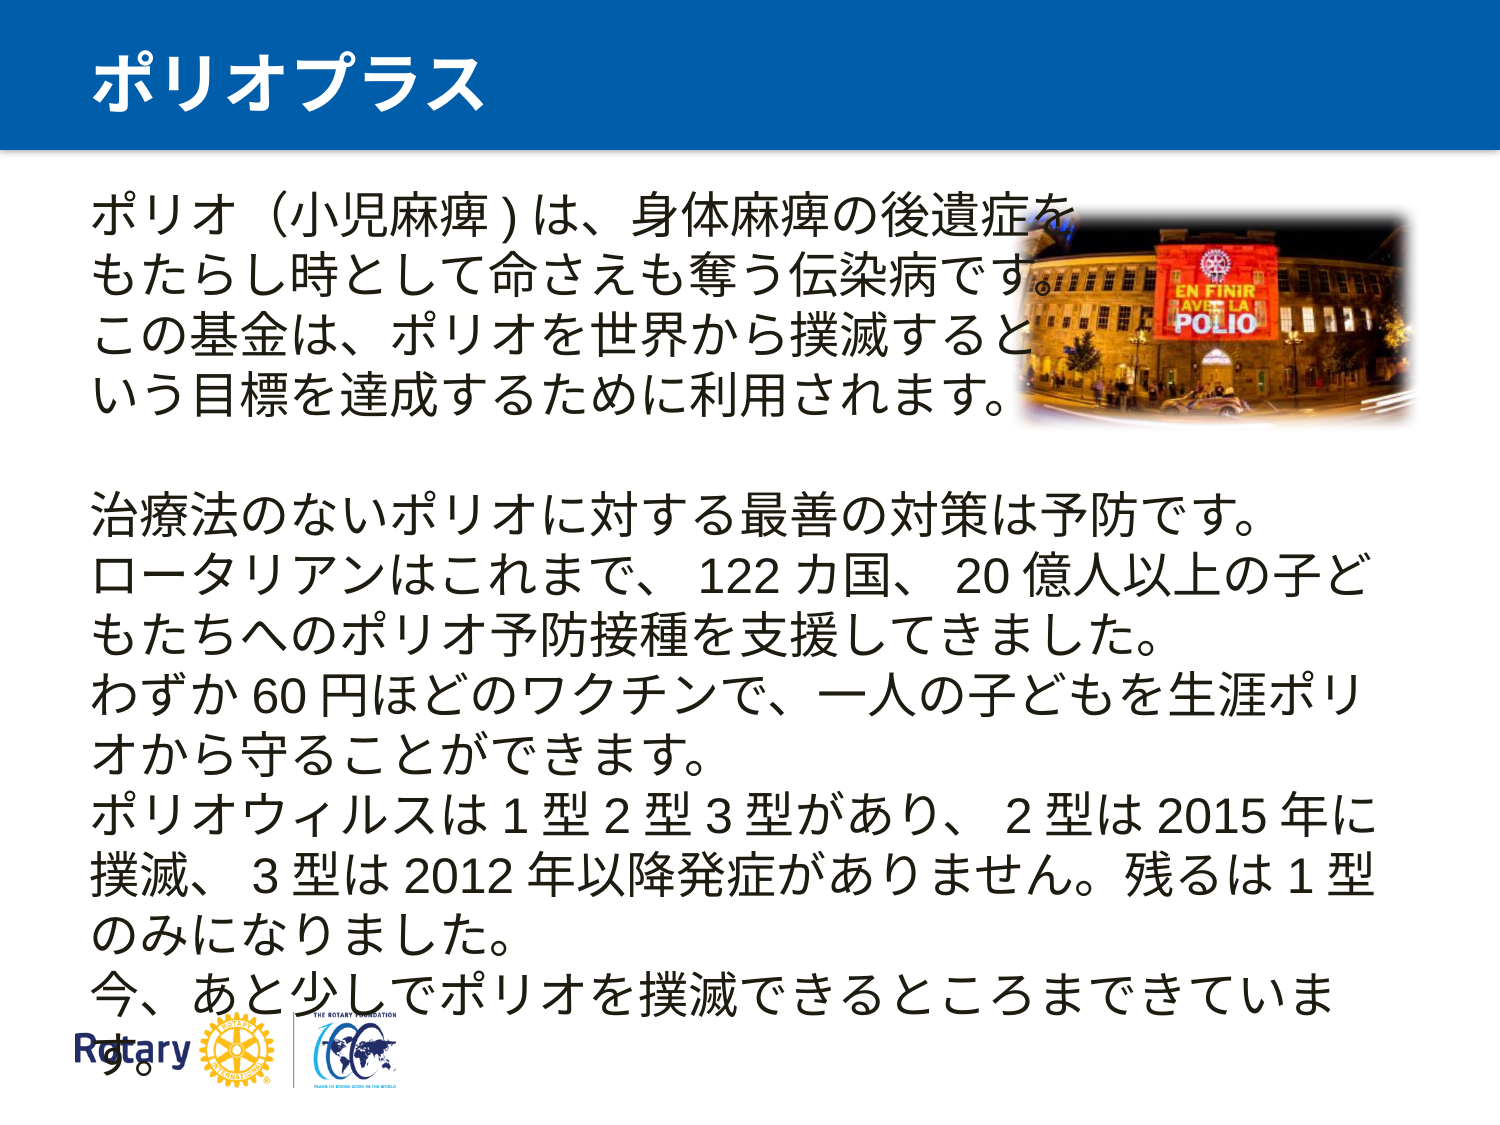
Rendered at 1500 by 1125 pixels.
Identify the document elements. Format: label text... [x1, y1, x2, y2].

title ポリオプラス [75, 34, 1288, 115]
picture [1009, 200, 1421, 433]
text_box ポリオ（小児麻痺)は、身体麻痺の後遺症を もたらし時として命さえも奪う伝染病です。 この基金は、ポリオを世界から撲滅すると いう目標を達成するために利用されます。 治療法のないポリオに対する最善の対策は予防です。 ロータリアンはこれまで、122カ国、20億人以上の子どもたちへのポリオ予防接種を支援してきました。 わずか60円ほどのワクチンで、一人の子どもを生涯ポリオから守ることができます。 ポリオウィルスは1型2型3型があり、2型は2015年に撲滅、3型は2012年以降発症がありません。残るは1型のみになりました。 今、あと少しでポリオを撲滅できるところまできています。 [74, 176, 1425, 1125]
